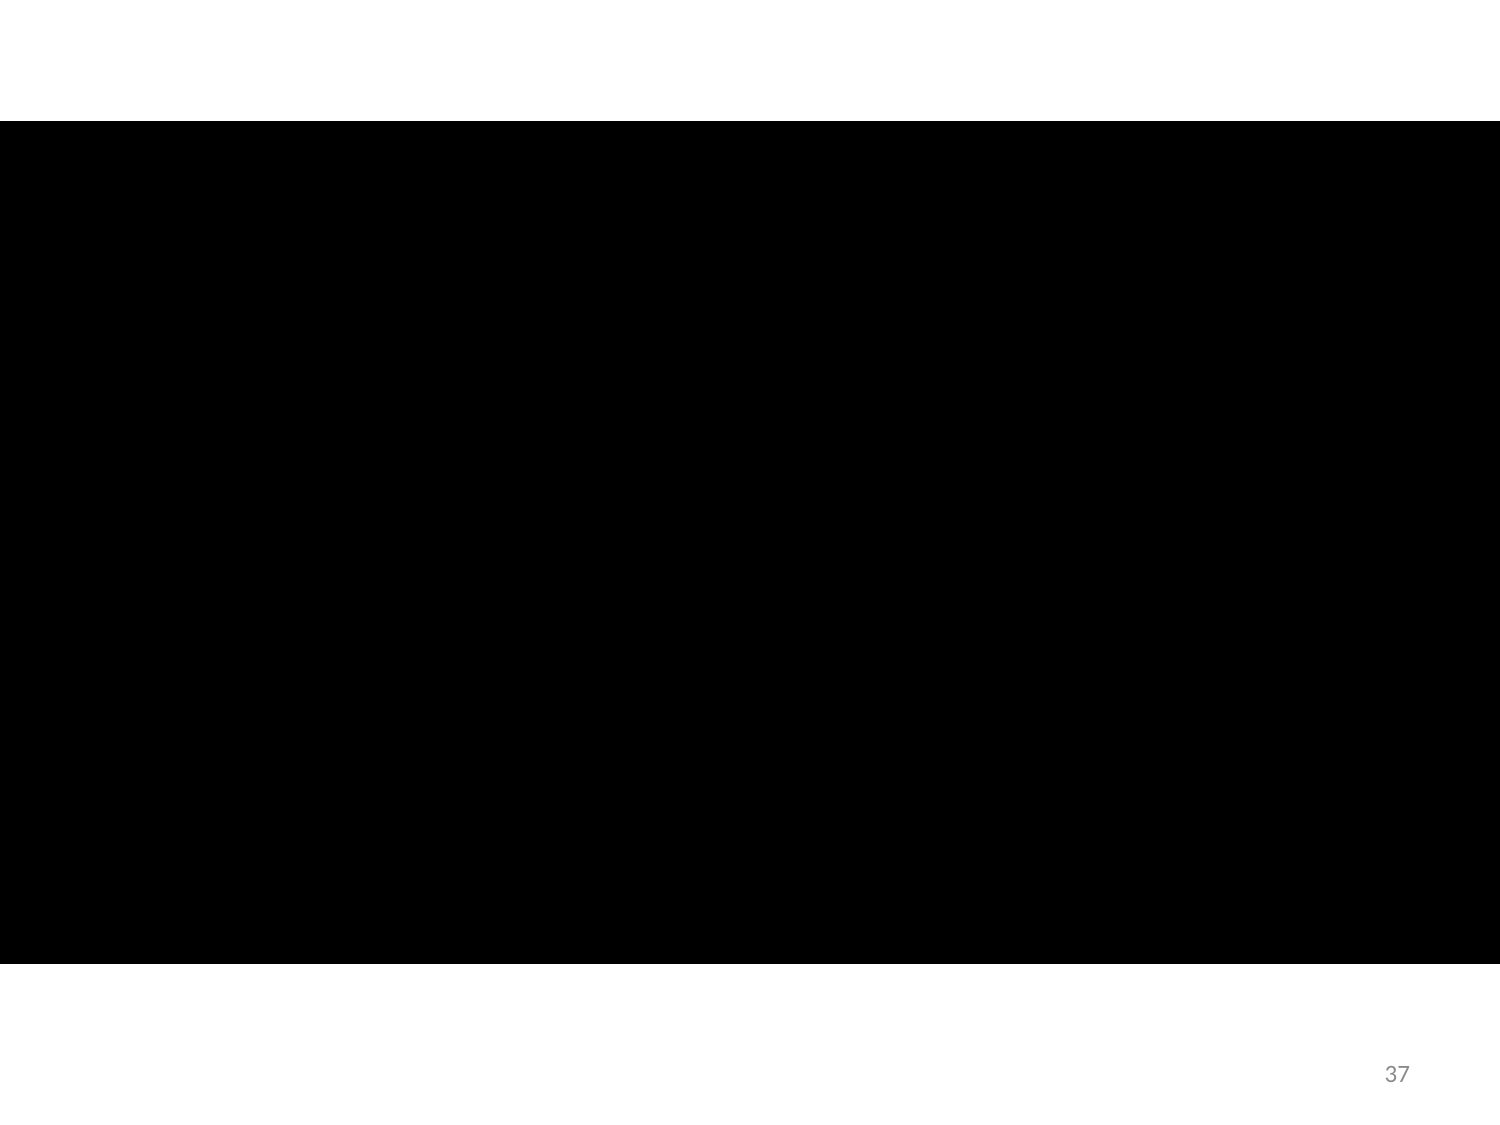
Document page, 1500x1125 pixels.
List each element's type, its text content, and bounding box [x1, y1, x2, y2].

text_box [0, 120, 1500, 965]
slide_number 37 [1074, 1042, 1425, 1103]
